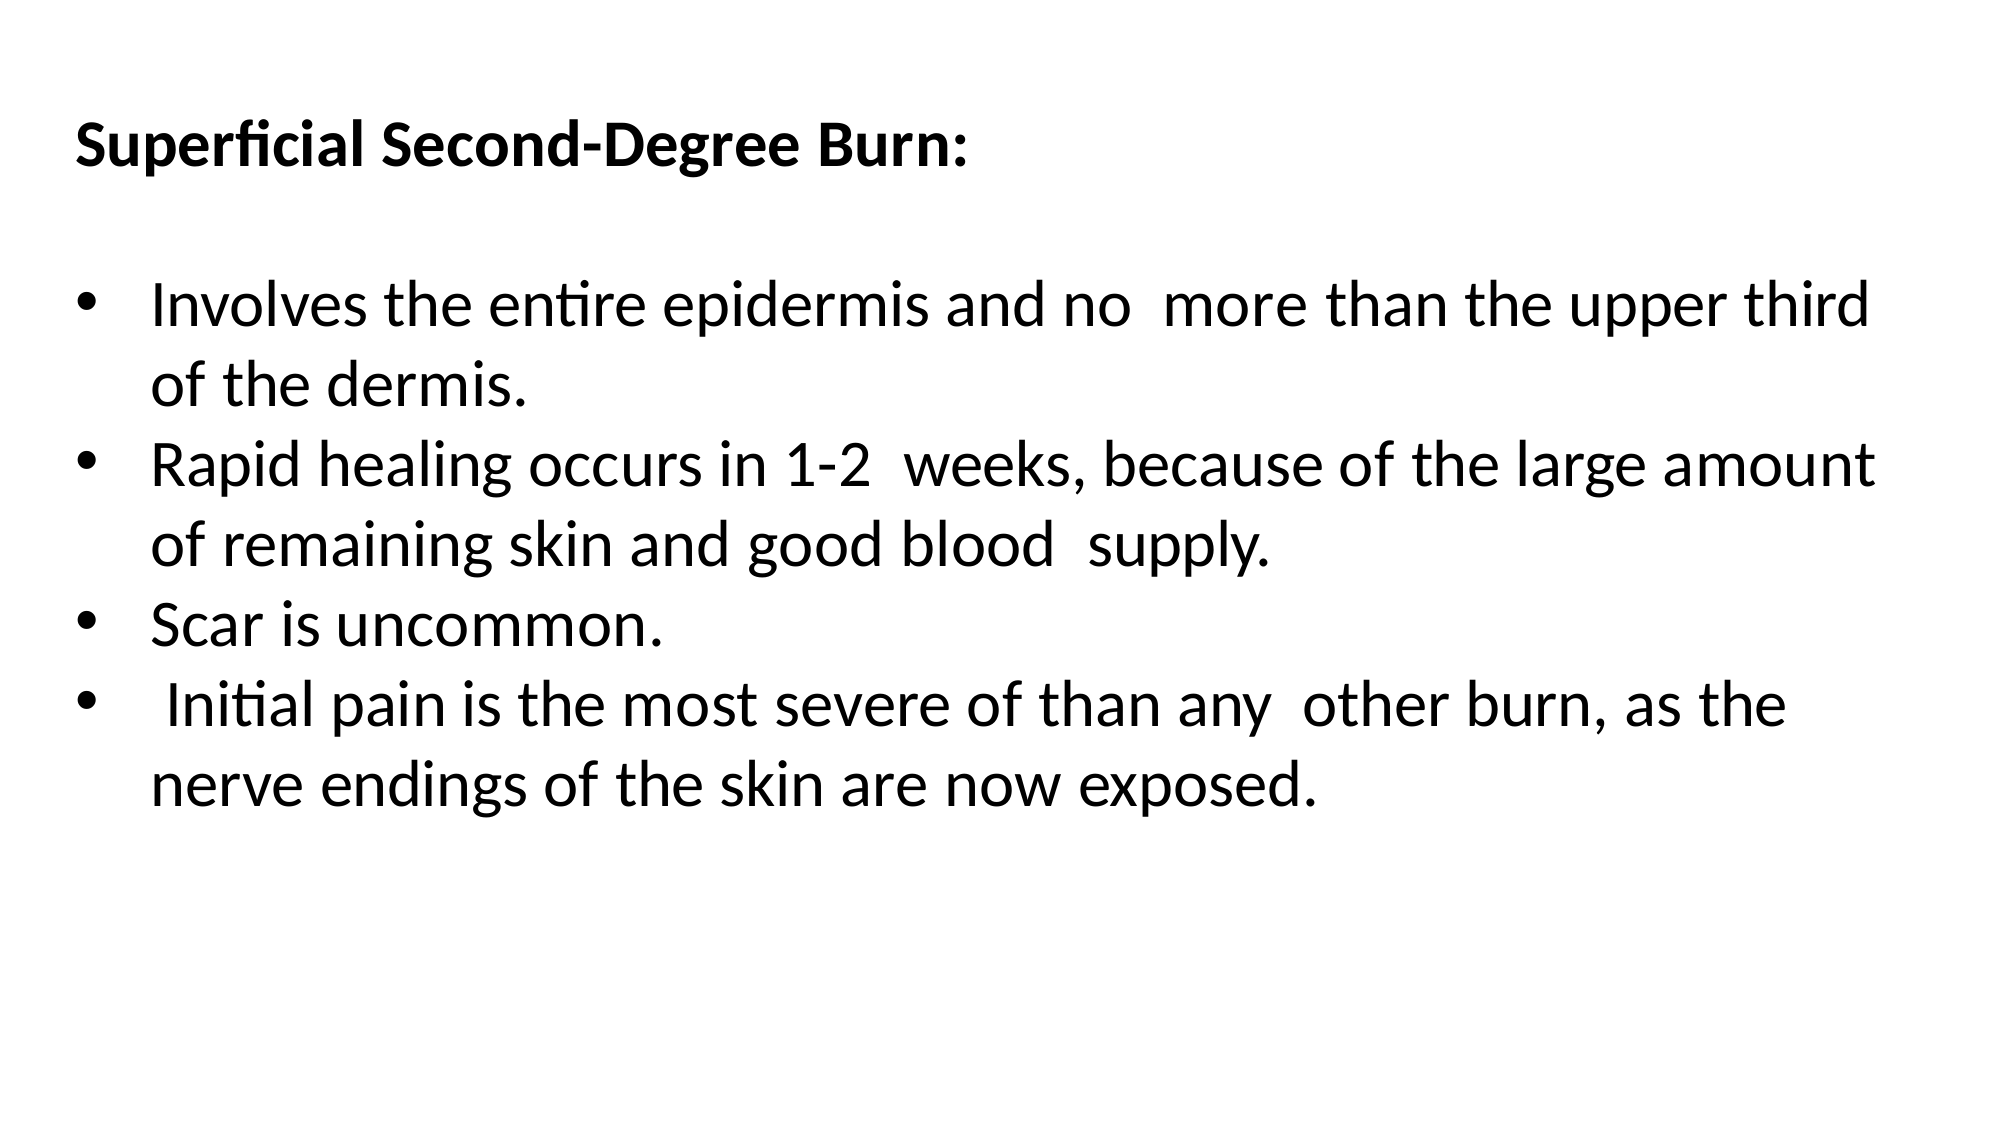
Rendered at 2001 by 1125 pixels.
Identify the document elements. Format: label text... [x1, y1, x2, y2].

list Superficial Second-Degree Burn: Involves the entire epidermis and no more than the upper third of the dermis. Rapid healing occurs in 1-2 weeks, because of the large amount of remaining skin and good blood supply. Scar is uncommon. Initial pain is the most severe of than any other burn, as the nerve endings of the skin are now exposed. [75, 99, 1912, 897]
